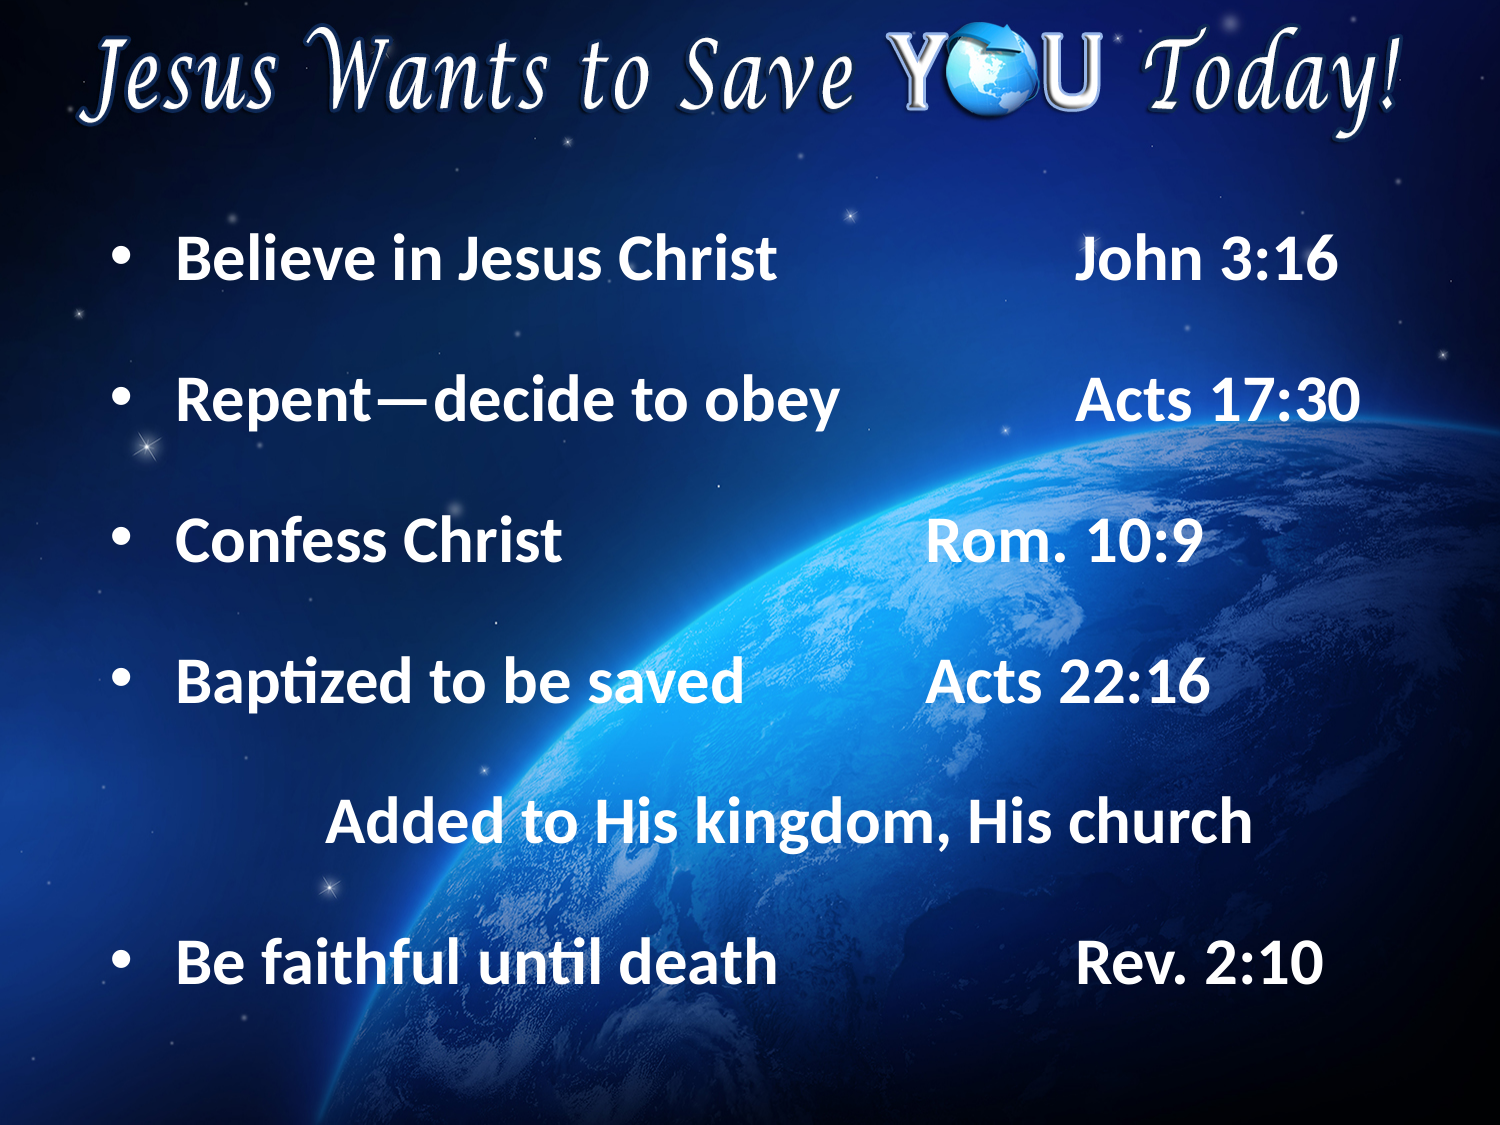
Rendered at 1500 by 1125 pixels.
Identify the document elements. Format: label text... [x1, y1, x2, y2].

list Believe in Jesus Christ John 3:16 Repent—decide to obey Acts 17:30 Confess Christ Rom. 10:9 Baptized to be saved Acts 22:16 Added to His kingdom, His church Be faithful until death Rev. 2:10 [94, 166, 1500, 1108]
picture [0, 0, 1500, 1125]
